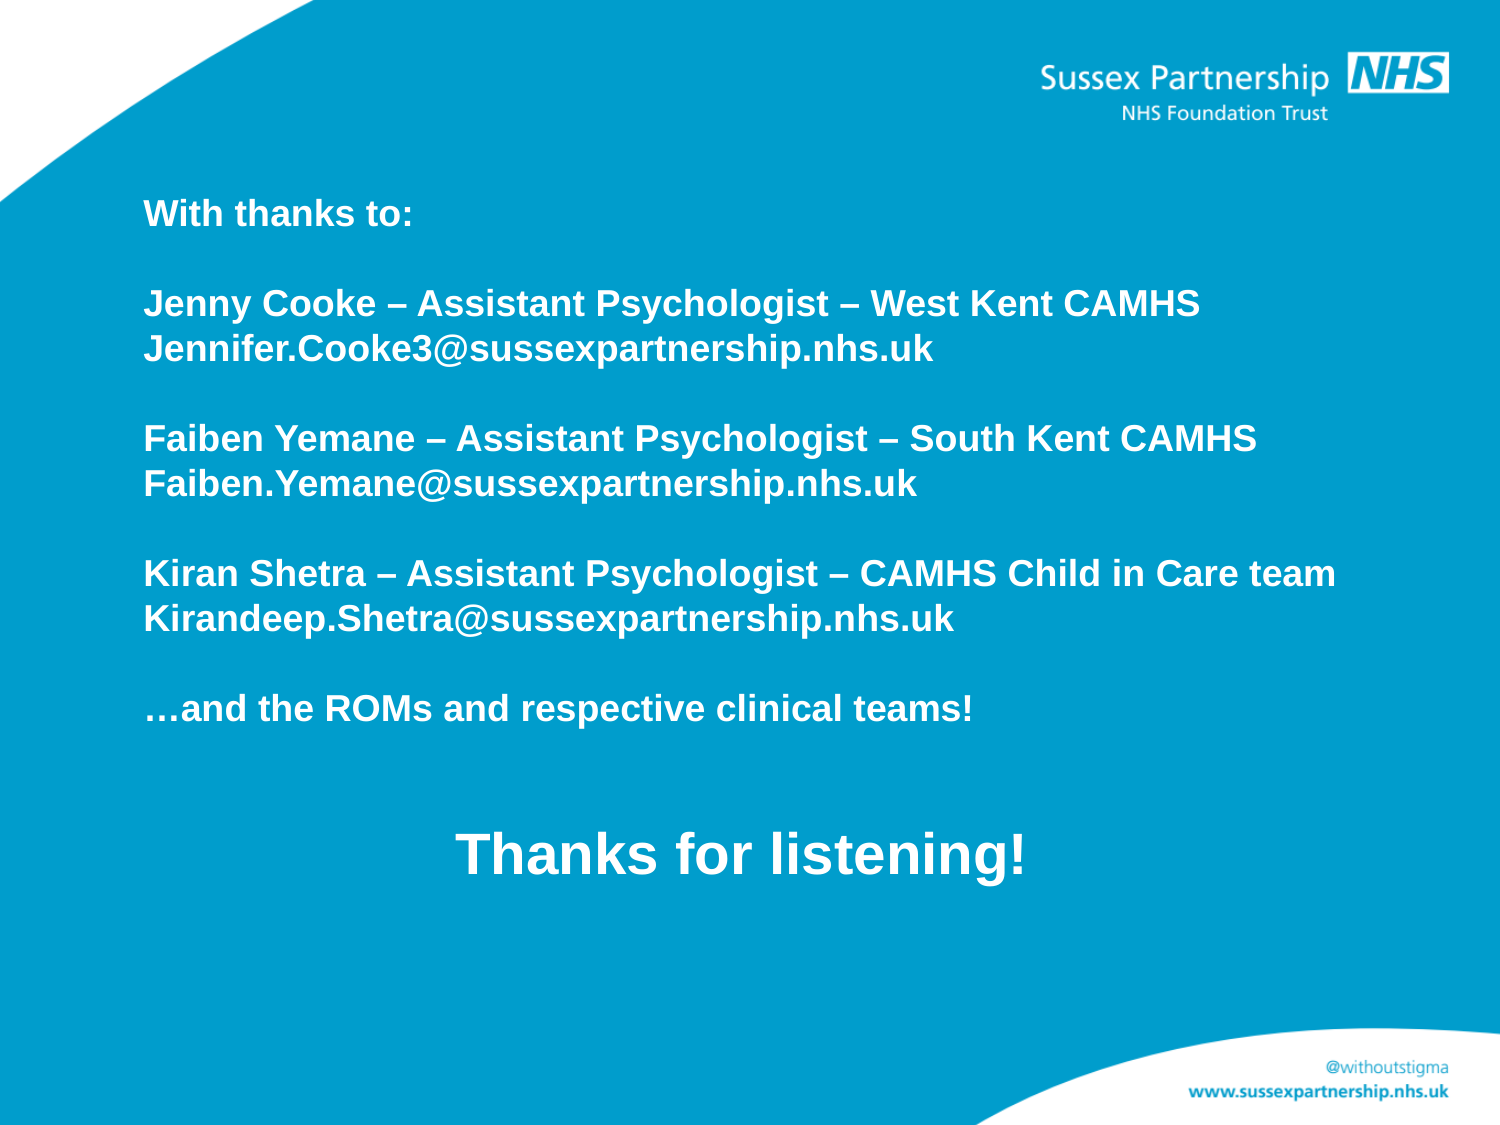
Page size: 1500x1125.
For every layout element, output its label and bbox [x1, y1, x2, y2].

picture [747, 431, 766, 451]
picture [887, 477, 893, 495]
picture [467, 702, 473, 720]
picture [764, 297, 775, 315]
picture [1312, 72, 1328, 96]
picture [1149, 426, 1172, 450]
picture [426, 478, 433, 494]
picture [1084, 432, 1094, 450]
picture [891, 843, 917, 873]
picture [613, 566, 629, 586]
picture [173, 567, 177, 585]
picture [277, 426, 297, 450]
picture [488, 297, 492, 315]
picture [784, 702, 788, 720]
picture [1077, 432, 1083, 450]
picture [623, 296, 639, 316]
picture [862, 560, 885, 586]
picture [347, 566, 366, 586]
picture [504, 342, 510, 360]
picture [524, 702, 534, 720]
picture [771, 342, 775, 360]
picture [1093, 71, 1103, 90]
picture [854, 697, 865, 721]
picture [965, 696, 970, 713]
picture [375, 432, 381, 450]
picture [718, 701, 734, 721]
picture [1080, 71, 1089, 90]
picture [1321, 107, 1327, 120]
picture [942, 843, 968, 873]
picture [799, 477, 805, 495]
picture [434, 611, 453, 631]
picture [1266, 110, 1274, 119]
picture [1124, 106, 1128, 119]
picture [337, 206, 353, 226]
picture [408, 561, 431, 585]
picture [146, 426, 164, 450]
picture [326, 341, 345, 361]
picture [817, 292, 828, 316]
picture [464, 612, 475, 629]
picture [1220, 566, 1237, 586]
picture [690, 611, 707, 630]
picture [301, 206, 311, 225]
picture [436, 566, 452, 586]
picture [929, 296, 945, 316]
picture [278, 342, 288, 360]
picture [168, 476, 187, 496]
picture [697, 477, 707, 495]
picture [976, 843, 1004, 886]
picture [321, 431, 338, 450]
picture [937, 431, 955, 451]
picture [1106, 72, 1121, 90]
picture [190, 477, 194, 495]
picture [803, 432, 814, 450]
picture [686, 289, 692, 315]
picture [421, 611, 431, 630]
picture [620, 611, 637, 638]
picture [677, 832, 694, 873]
picture [1348, 52, 1449, 93]
picture [219, 612, 225, 630]
picture [232, 297, 250, 323]
picture [805, 432, 821, 458]
picture [197, 611, 216, 631]
picture [455, 476, 471, 496]
picture [903, 342, 909, 360]
picture [924, 612, 930, 630]
picture [1158, 560, 1181, 586]
picture [306, 612, 312, 638]
picture [1021, 296, 1038, 315]
picture [182, 701, 201, 721]
picture [195, 341, 205, 360]
picture [527, 432, 531, 450]
picture [349, 341, 368, 361]
picture [536, 611, 552, 631]
picture [476, 477, 486, 496]
picture [771, 424, 775, 450]
picture [788, 566, 804, 586]
picture [285, 611, 301, 631]
picture [664, 296, 681, 316]
picture [443, 342, 454, 359]
picture [620, 341, 639, 361]
picture [788, 297, 792, 315]
picture [256, 341, 272, 361]
picture [888, 701, 907, 721]
picture [1152, 291, 1173, 315]
picture [563, 562, 573, 586]
picture [321, 477, 327, 495]
picture [687, 701, 703, 721]
picture [1153, 66, 1168, 89]
picture [556, 342, 573, 361]
picture [1125, 566, 1142, 585]
picture [372, 611, 382, 630]
picture [727, 341, 743, 361]
picture [806, 476, 816, 495]
picture [974, 560, 995, 586]
picture [188, 297, 194, 315]
picture [622, 701, 639, 721]
picture [487, 477, 493, 495]
picture [272, 206, 291, 226]
picture [1206, 567, 1217, 585]
picture [197, 566, 216, 586]
picture [749, 334, 766, 360]
picture [561, 477, 577, 495]
picture [822, 469, 828, 495]
picture [929, 701, 938, 720]
picture [1184, 566, 1203, 586]
picture [872, 291, 905, 315]
picture [365, 604, 371, 630]
picture [200, 469, 206, 495]
picture [843, 612, 853, 630]
picture [1152, 106, 1160, 120]
picture [339, 605, 360, 631]
picture [184, 612, 194, 630]
picture [766, 297, 782, 323]
picture [697, 843, 727, 874]
picture [236, 202, 246, 226]
picture [354, 695, 378, 721]
picture [300, 476, 316, 496]
picture [537, 431, 553, 451]
picture [227, 694, 244, 721]
picture [1252, 110, 1259, 117]
picture [1282, 106, 1292, 119]
picture [782, 341, 800, 368]
picture [1128, 106, 1134, 119]
picture [207, 476, 218, 496]
picture [251, 432, 261, 450]
picture [226, 567, 236, 585]
picture [735, 843, 751, 873]
picture [314, 296, 333, 316]
picture [1250, 562, 1260, 586]
picture [277, 559, 294, 585]
picture [204, 701, 221, 720]
picture [474, 702, 484, 720]
picture [393, 341, 410, 361]
picture [1293, 110, 1298, 119]
picture [223, 431, 239, 451]
picture [457, 566, 472, 586]
picture [1202, 68, 1213, 90]
picture [682, 432, 700, 458]
picture [223, 476, 239, 496]
picture [486, 431, 501, 451]
picture [478, 567, 482, 585]
picture [563, 843, 589, 873]
picture [273, 694, 290, 720]
picture [557, 611, 573, 631]
picture [384, 696, 409, 720]
picture [1003, 432, 1013, 450]
picture [242, 334, 253, 360]
picture [244, 432, 250, 450]
picture [861, 341, 877, 361]
picture [815, 341, 832, 360]
picture [692, 341, 708, 361]
picture [598, 612, 614, 630]
picture [642, 697, 652, 721]
picture [777, 567, 781, 585]
picture [536, 341, 552, 361]
picture [803, 611, 820, 638]
picture [708, 296, 727, 316]
picture [537, 701, 554, 721]
picture [629, 843, 655, 874]
picture [654, 566, 670, 586]
picture [739, 477, 749, 495]
picture [1283, 64, 1298, 89]
picture [251, 477, 261, 495]
picture [1170, 71, 1184, 90]
picture [859, 604, 876, 630]
picture [713, 342, 724, 360]
picture [1178, 110, 1185, 120]
picture [632, 567, 650, 593]
picture [1177, 426, 1202, 450]
picture [373, 334, 389, 360]
picture [772, 476, 783, 496]
picture [264, 290, 287, 316]
picture [973, 291, 994, 315]
picture [0, 0, 312, 201]
picture [397, 431, 413, 451]
picture [978, 1029, 1500, 1125]
picture [660, 477, 670, 495]
picture [916, 334, 931, 360]
picture [488, 566, 503, 586]
picture [721, 559, 725, 585]
picture [582, 477, 588, 503]
picture [639, 472, 649, 496]
picture [542, 567, 548, 585]
picture [328, 476, 338, 495]
picture [948, 561, 969, 585]
picture [1239, 107, 1244, 120]
picture [317, 199, 333, 225]
picture [380, 206, 399, 226]
picture [456, 834, 489, 873]
picture [697, 566, 716, 586]
picture [517, 292, 528, 316]
picture [755, 477, 759, 495]
picture [703, 431, 720, 451]
picture [748, 611, 764, 631]
picture [1138, 106, 1149, 119]
picture [592, 431, 609, 450]
picture [734, 612, 744, 630]
picture [204, 199, 210, 225]
picture [338, 289, 354, 315]
picture [250, 199, 256, 225]
picture [184, 567, 194, 585]
picture [1080, 559, 1098, 586]
picture [580, 701, 597, 728]
picture [1169, 106, 1175, 119]
picture [299, 335, 322, 361]
picture [725, 424, 731, 450]
picture [257, 207, 267, 225]
picture [299, 431, 316, 451]
picture [813, 701, 832, 721]
picture [835, 837, 852, 874]
picture [1014, 834, 1021, 861]
picture [675, 476, 692, 496]
picture [732, 431, 742, 450]
picture [553, 296, 570, 315]
picture [911, 702, 927, 720]
picture [294, 207, 300, 225]
picture [798, 296, 814, 316]
picture [1061, 567, 1065, 585]
picture [375, 476, 392, 495]
picture [200, 424, 206, 450]
picture [299, 567, 316, 586]
picture [144, 201, 177, 225]
picture [868, 701, 885, 721]
picture [732, 469, 738, 495]
picture [367, 202, 377, 226]
picture [506, 431, 522, 451]
picture [1029, 426, 1051, 450]
picture [291, 296, 310, 316]
picture [856, 427, 867, 451]
picture [741, 296, 760, 316]
picture [769, 604, 786, 630]
picture [712, 612, 729, 631]
picture [190, 202, 200, 226]
picture [456, 608, 480, 636]
picture [836, 612, 842, 630]
picture [682, 567, 692, 585]
picture [166, 296, 183, 316]
picture [397, 477, 414, 496]
picture [577, 342, 593, 360]
picture [244, 477, 250, 495]
picture [1042, 292, 1052, 316]
picture [1190, 72, 1199, 89]
picture [960, 432, 977, 451]
picture [520, 476, 536, 496]
picture [467, 605, 487, 627]
picture [493, 611, 508, 631]
picture [437, 477, 443, 494]
picture [1065, 290, 1088, 316]
picture [1191, 110, 1196, 120]
picture [999, 296, 1016, 316]
picture [731, 566, 749, 586]
picture [1216, 71, 1232, 89]
picture [211, 207, 221, 225]
picture [675, 559, 681, 585]
picture [588, 561, 608, 585]
picture [145, 291, 161, 316]
picture [996, 424, 1002, 450]
picture [190, 432, 194, 450]
picture [948, 292, 958, 316]
picture [1178, 290, 1198, 316]
picture [1010, 560, 1032, 586]
picture [827, 432, 831, 450]
picture [982, 427, 992, 451]
picture [520, 566, 539, 586]
picture [1268, 71, 1279, 90]
picture [793, 701, 810, 721]
picture [419, 470, 450, 501]
picture [845, 476, 860, 496]
picture [1284, 566, 1303, 586]
picture [226, 612, 236, 630]
picture [569, 431, 588, 451]
picture [181, 207, 185, 225]
picture [339, 431, 348, 450]
picture [740, 694, 744, 720]
picture [1228, 110, 1236, 120]
picture [146, 606, 168, 630]
picture [264, 611, 281, 631]
picture [549, 567, 559, 585]
picture [382, 431, 392, 450]
picture [1115, 567, 1119, 585]
picture [168, 431, 187, 451]
picture [1235, 425, 1255, 451]
picture [662, 431, 678, 451]
picture [917, 561, 942, 585]
picture [754, 566, 771, 593]
picture [829, 477, 839, 495]
picture [665, 702, 683, 720]
picture [656, 702, 660, 720]
picture [1042, 65, 1055, 90]
picture [780, 431, 799, 451]
picture [670, 341, 687, 360]
picture [936, 604, 952, 630]
picture [435, 335, 466, 366]
picture [241, 604, 259, 631]
picture [334, 567, 344, 585]
picture [899, 469, 915, 495]
picture [219, 567, 225, 585]
picture [601, 702, 618, 721]
picture [516, 341, 531, 361]
picture [295, 702, 312, 721]
picture [1121, 291, 1146, 315]
picture [1306, 567, 1312, 585]
picture [613, 427, 623, 451]
picture [638, 426, 658, 450]
picture [889, 561, 911, 585]
picture [882, 611, 898, 631]
picture [1125, 72, 1139, 89]
picture [313, 611, 324, 631]
picture [474, 612, 482, 629]
picture [414, 335, 431, 361]
picture [599, 341, 616, 368]
picture [761, 701, 778, 720]
picture [352, 431, 371, 451]
picture [207, 431, 218, 451]
picture [792, 612, 796, 630]
picture [358, 296, 374, 316]
picture [663, 607, 686, 631]
picture [252, 560, 272, 586]
picture [599, 832, 624, 873]
picture [589, 476, 600, 496]
picture [234, 342, 238, 360]
picture [913, 612, 923, 631]
picture [259, 697, 269, 721]
picture [626, 476, 636, 495]
picture [1204, 105, 1225, 120]
picture [387, 611, 404, 631]
picture [750, 702, 754, 720]
picture [458, 426, 480, 450]
picture [926, 844, 933, 873]
picture [774, 832, 781, 873]
picture [173, 612, 177, 630]
picture [498, 296, 514, 316]
picture [643, 337, 665, 361]
picture [838, 334, 855, 360]
picture [146, 471, 164, 495]
picture [907, 297, 924, 316]
picture [493, 342, 503, 361]
picture [765, 477, 771, 503]
picture [489, 694, 507, 721]
picture [556, 427, 567, 451]
picture [415, 701, 431, 721]
picture [1313, 110, 1319, 119]
picture [419, 291, 441, 315]
picture [856, 843, 883, 874]
picture [499, 476, 515, 496]
picture [653, 477, 659, 495]
picture [876, 477, 886, 496]
picture [1093, 291, 1115, 315]
picture [1122, 425, 1145, 451]
picture [145, 336, 161, 361]
picture [1014, 867, 1021, 873]
picture [643, 297, 661, 323]
picture [277, 471, 297, 495]
picture [807, 562, 817, 586]
picture [1301, 110, 1306, 120]
picture [1236, 72, 1251, 90]
picture [446, 296, 462, 316]
picture [319, 562, 329, 586]
picture [507, 562, 517, 586]
picture [804, 843, 830, 874]
picture [836, 694, 840, 720]
picture [790, 844, 797, 873]
picture [339, 476, 349, 495]
picture [467, 296, 483, 316]
picture [513, 612, 530, 631]
picture [577, 611, 594, 631]
picture [1313, 566, 1333, 585]
picture [943, 701, 959, 721]
picture [530, 296, 549, 316]
picture [732, 289, 736, 315]
picture [558, 701, 574, 721]
picture [1071, 559, 1075, 585]
picture [1264, 566, 1281, 586]
picture [540, 476, 557, 496]
picture [328, 696, 349, 720]
picture [146, 561, 168, 585]
picture [1060, 72, 1075, 89]
picture [604, 476, 623, 496]
picture [912, 425, 932, 451]
picture [1056, 431, 1072, 451]
picture [211, 341, 228, 360]
picture [574, 292, 584, 316]
picture [1098, 427, 1109, 451]
picture [837, 431, 853, 451]
picture [188, 342, 194, 360]
picture [641, 611, 660, 631]
picture [1256, 72, 1265, 89]
picture [599, 291, 619, 315]
picture [407, 607, 417, 631]
picture [1208, 426, 1229, 450]
picture [195, 296, 205, 315]
picture [445, 701, 464, 721]
picture [495, 832, 521, 873]
picture [353, 476, 372, 496]
picture [211, 296, 228, 315]
picture [528, 843, 558, 874]
picture [166, 341, 183, 361]
picture [472, 341, 488, 361]
picture [693, 296, 703, 315]
picture [711, 476, 727, 496]
picture [1038, 559, 1055, 585]
picture [892, 342, 902, 361]
